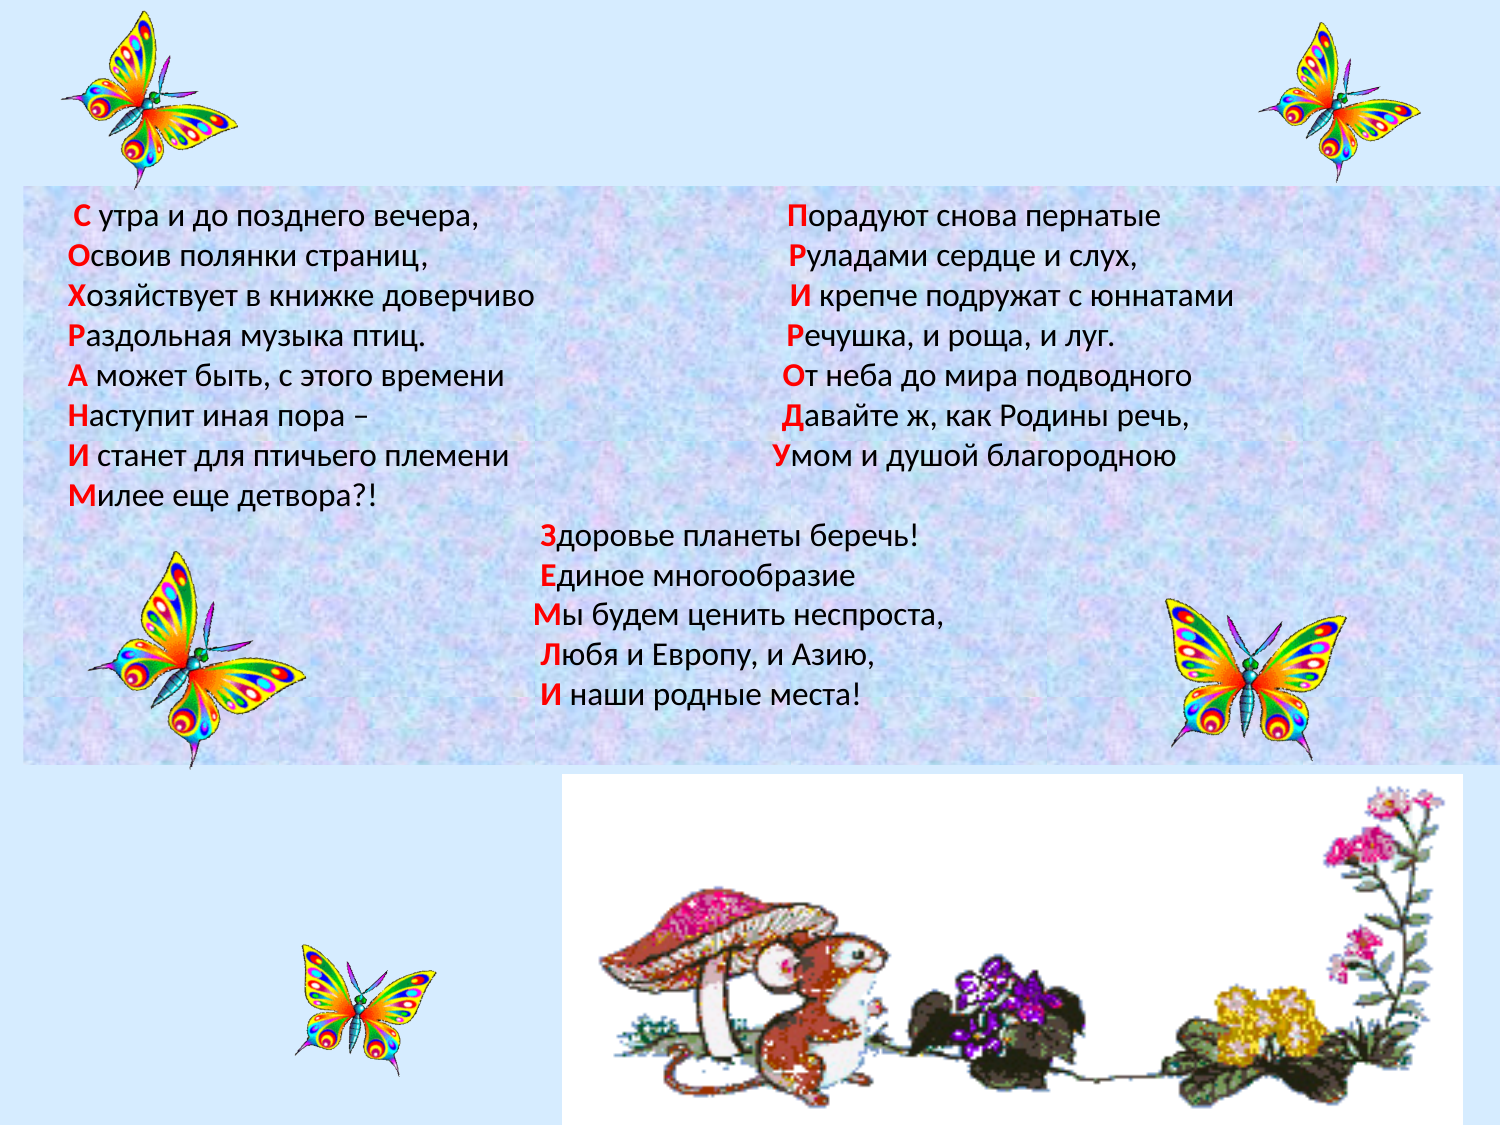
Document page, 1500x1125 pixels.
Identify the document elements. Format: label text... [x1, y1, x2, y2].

picture [51, 0, 246, 200]
picture [562, 514, 1463, 1125]
picture [1238, 1, 1436, 201]
picture [238, 886, 477, 1124]
text_box С утра и до позднего вечера, Порадуют снова пернатые Освоив полянки страниц, Руладами сердце и слух, Хозяйствует в книжке доверчиво И крепче подружат с юннатами Раздольная музыка птиц. Речушка, и роща, и луг. А может быть, с этого времени От неба до мира подводного Наступит иная пора – Давайте ж, как Родины речь, И станет для птичьего племени Умом и душой благородною Милее еще детвора?! Здоровье планеты беречь! Единое многообразие Мы будем ценить неспроста, Любя и Европу, и Азию, И наши родные места! [23, 186, 1500, 765]
picture [63, 525, 325, 792]
